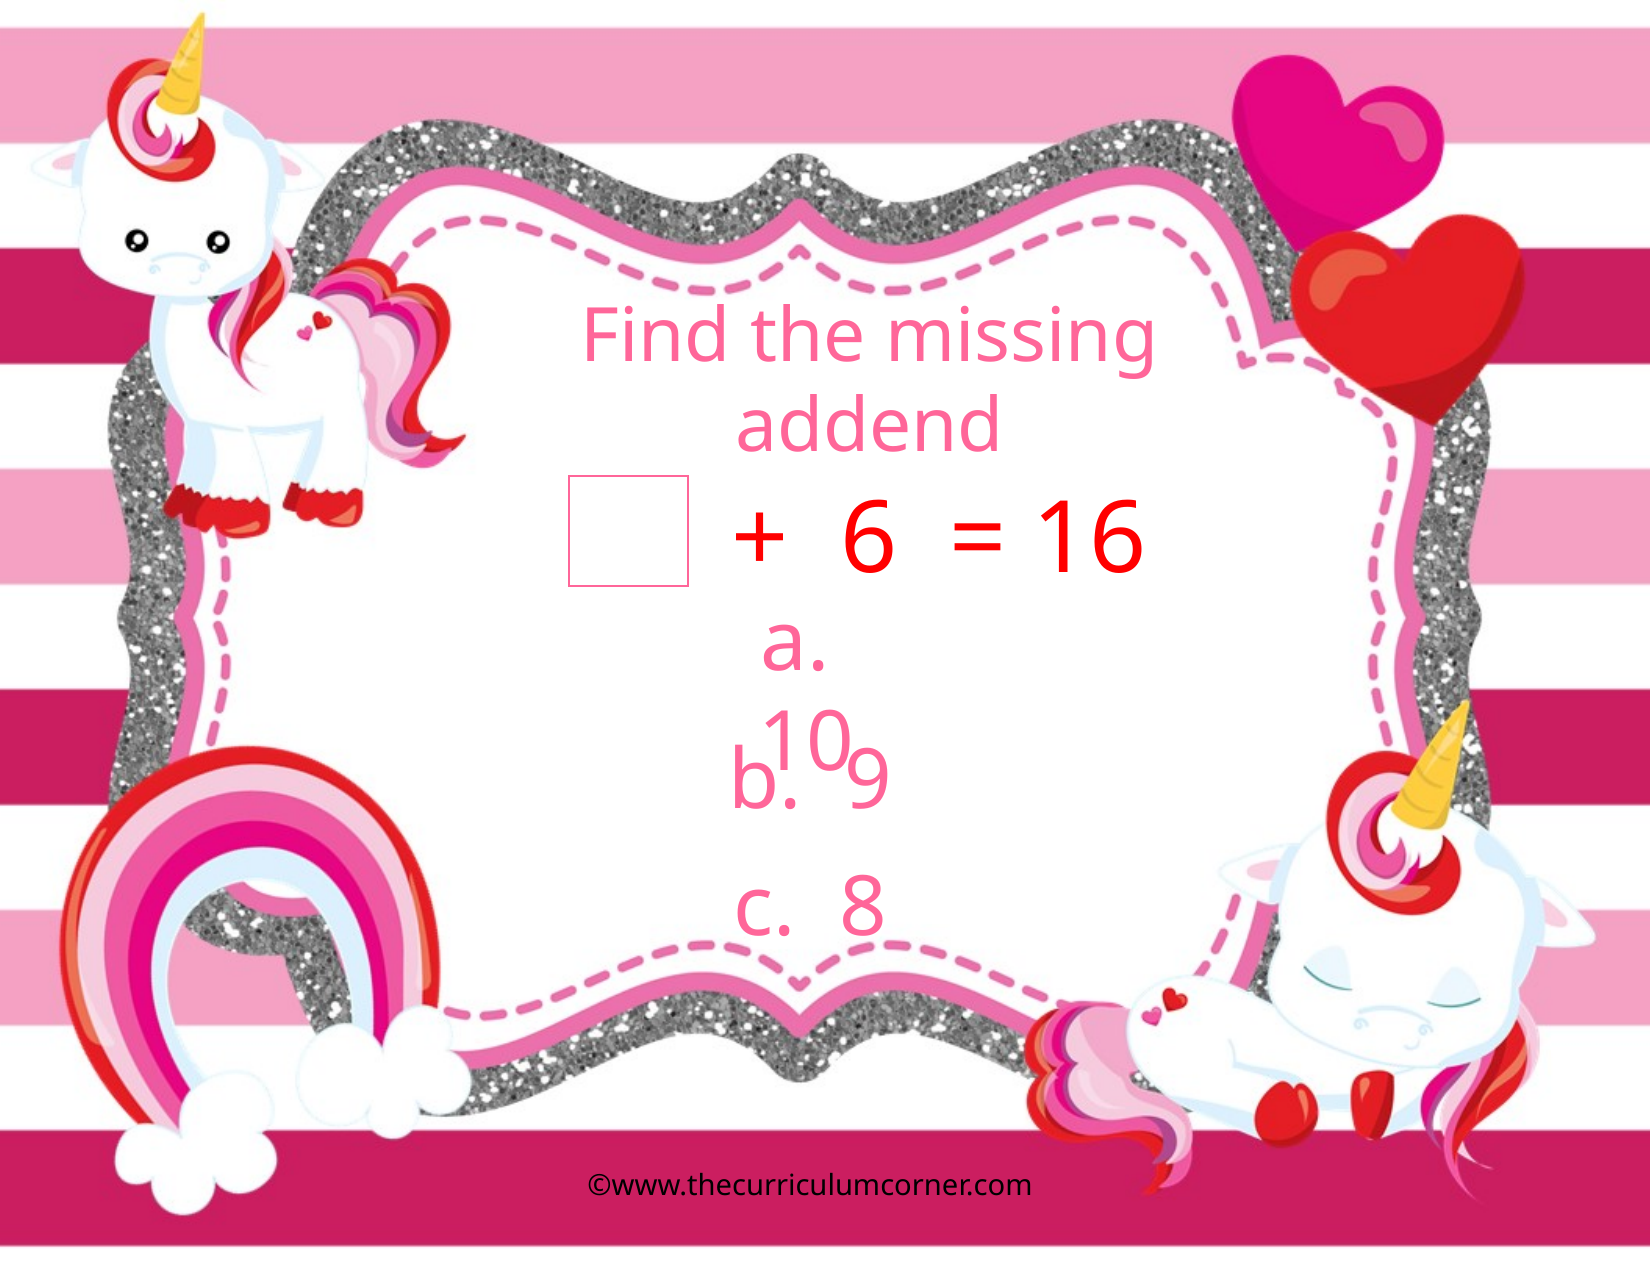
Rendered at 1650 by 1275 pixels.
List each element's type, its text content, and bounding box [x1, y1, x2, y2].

text_box ©www.thecurriculumcorner.com [494, 1159, 1127, 1209]
text_box [568, 475, 689, 587]
text_box Find the missing addend [454, 279, 1285, 474]
text_box b. 9 [709, 717, 912, 833]
text_box c. 8 [704, 845, 917, 960]
text_box a. 10 [700, 579, 912, 795]
text_box + 6 = 16 [716, 474, 1207, 600]
picture [0, 0, 1650, 1275]
